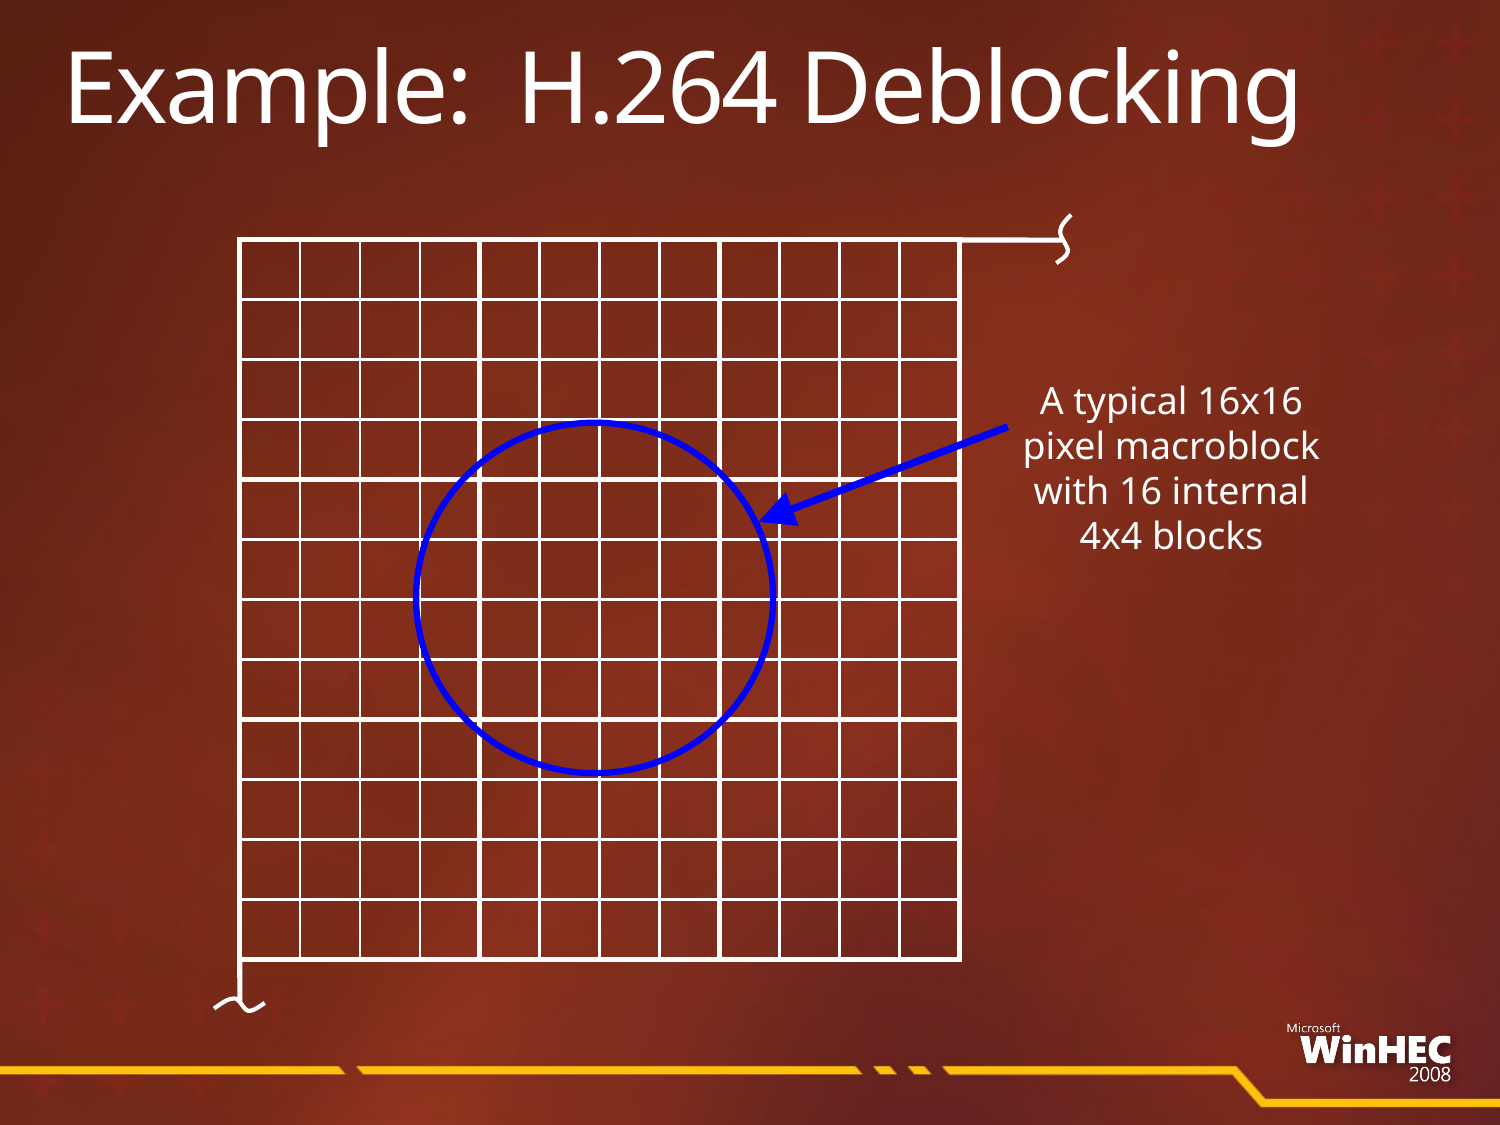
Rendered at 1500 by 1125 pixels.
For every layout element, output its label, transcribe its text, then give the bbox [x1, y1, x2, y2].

text_box [1056, 214, 1072, 264]
picture [0, 0, 1500, 1125]
text_box A typical 16x16 pixel macroblock with 16 internal 4x4 blocks [988, 369, 1355, 565]
text_box [214, 998, 265, 1011]
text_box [239, 239, 960, 960]
title Example: H.264 Deblocking [62, 37, 1438, 147]
